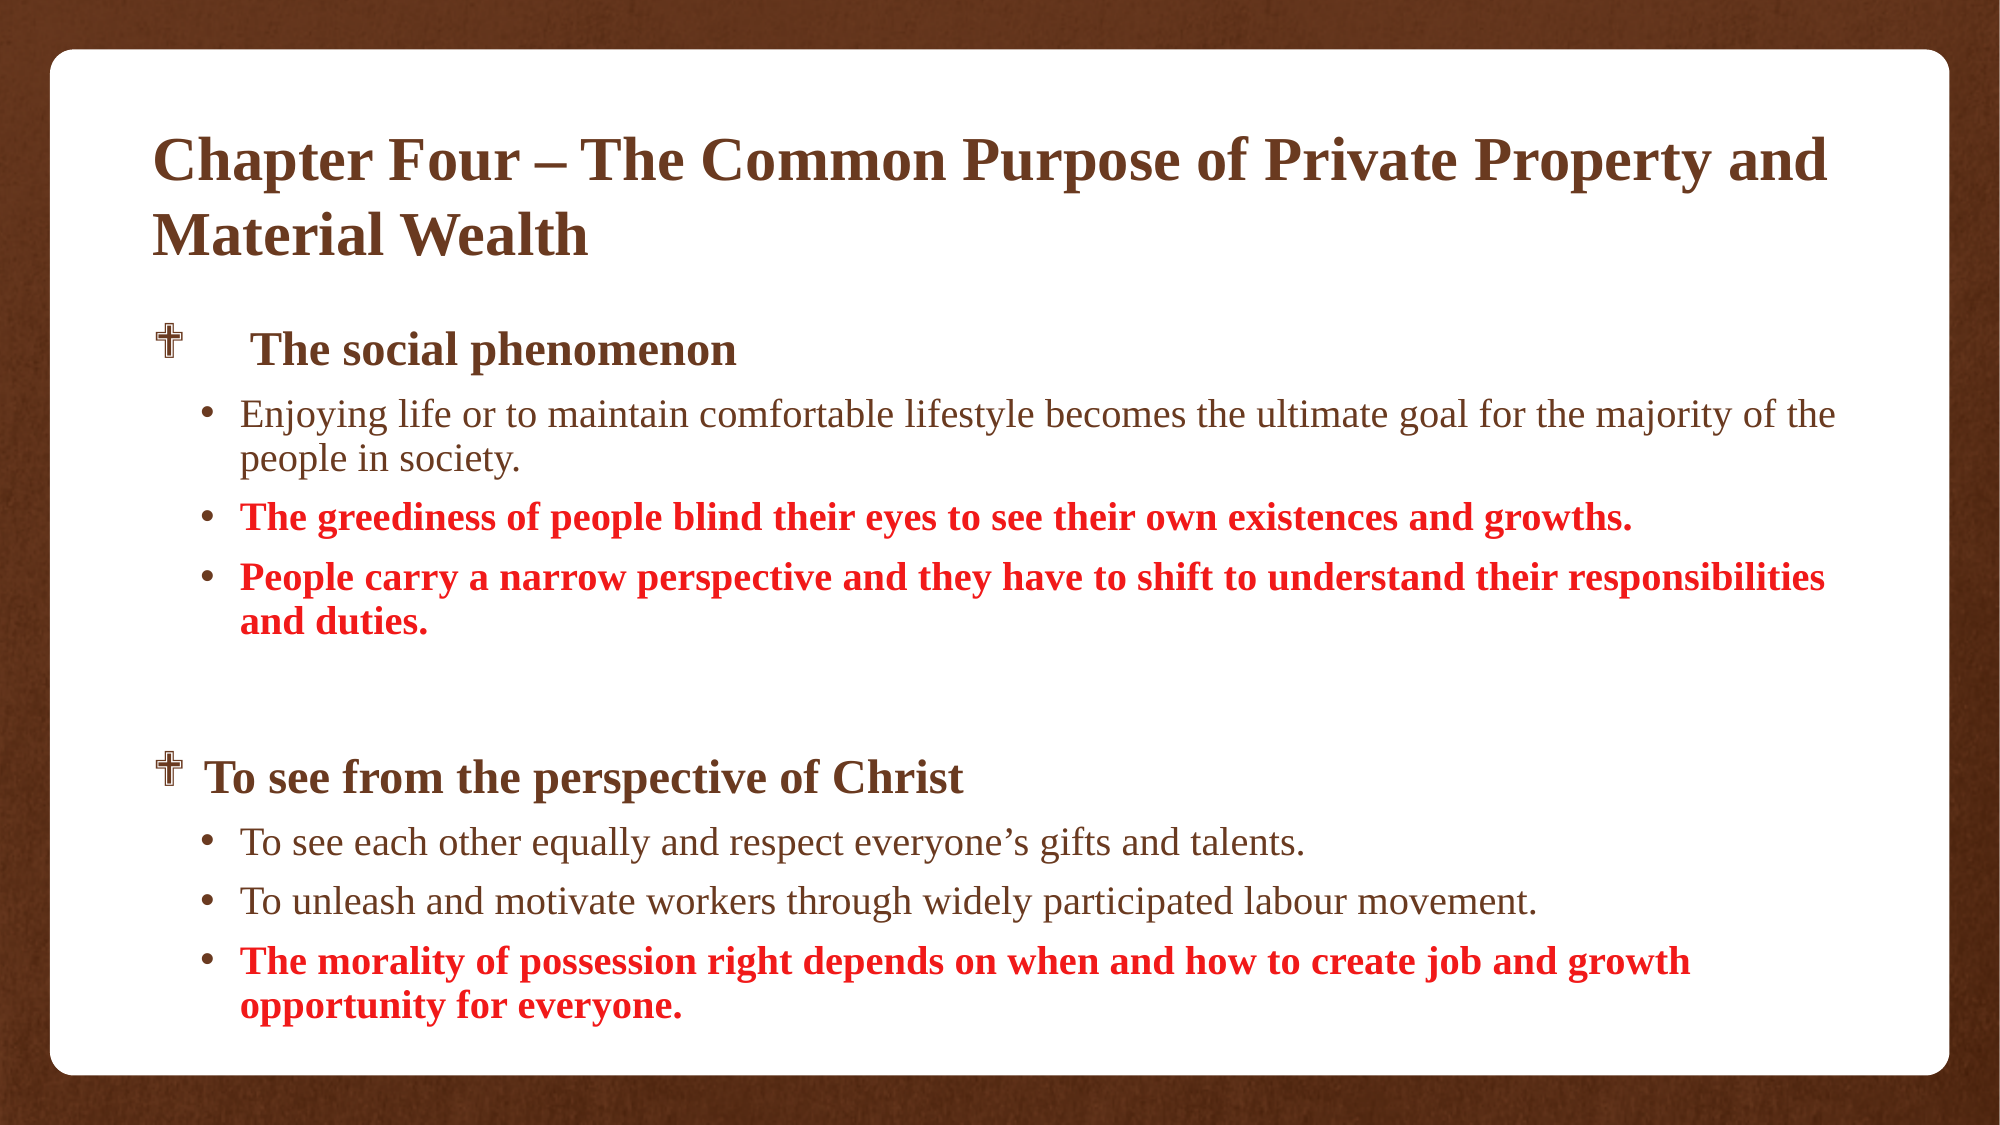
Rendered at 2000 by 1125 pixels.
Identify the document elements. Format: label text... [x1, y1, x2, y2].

title Chapter Four – The Common Purpose of Private Property and Material Wealth [137, 90, 1862, 231]
list The social phenomenon Enjoying life or to maintain comfortable lifestyle becomes the ultimate goal for the majority of the people in society. The greediness of people blind their eyes to see their own existences and growths. People carry a narrow perspective and they have to shift to understand their responsibilities and duties. To see from the perspective of Christ To see each other equally and respect everyone’s gifts and talents. To unleash and motivate workers through widely participated labour movement. The morality of possession right depends on when and how to create job and growth opportunity for everyone. [137, 231, 1862, 1037]
